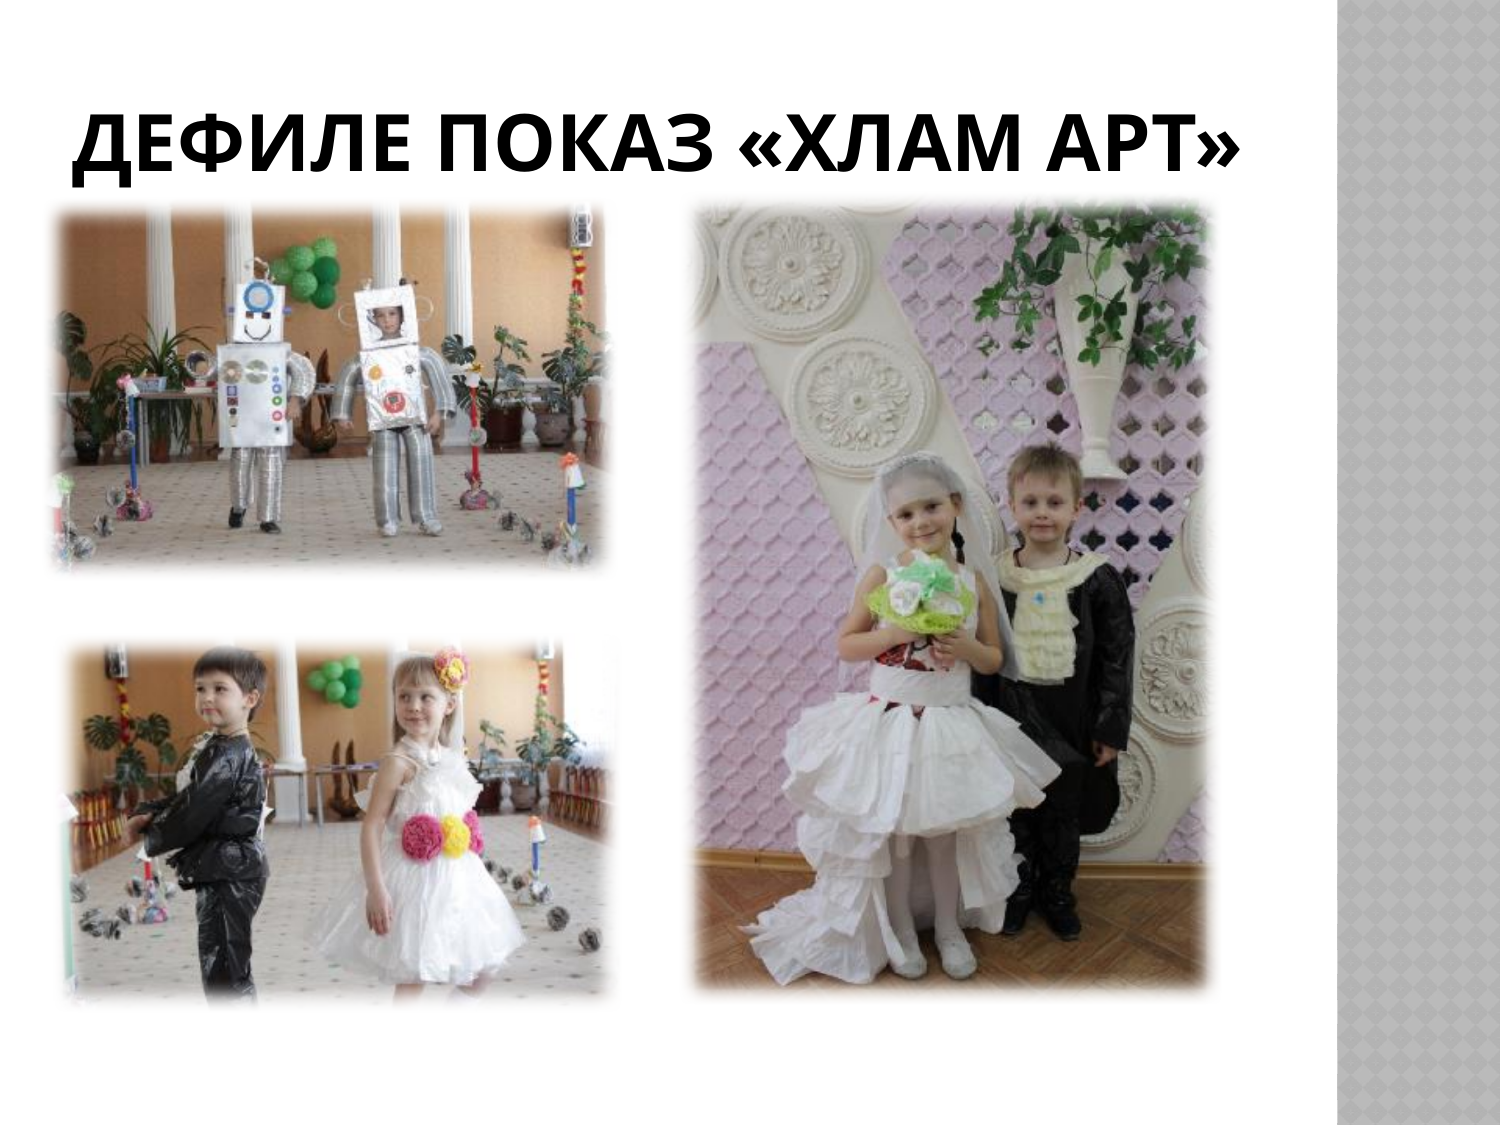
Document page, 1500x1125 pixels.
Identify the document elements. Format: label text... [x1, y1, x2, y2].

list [678, 190, 1223, 1006]
picture [52, 632, 623, 1013]
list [40, 195, 620, 582]
title Дефиле показ «Хлам арт» [64, 0, 1253, 188]
